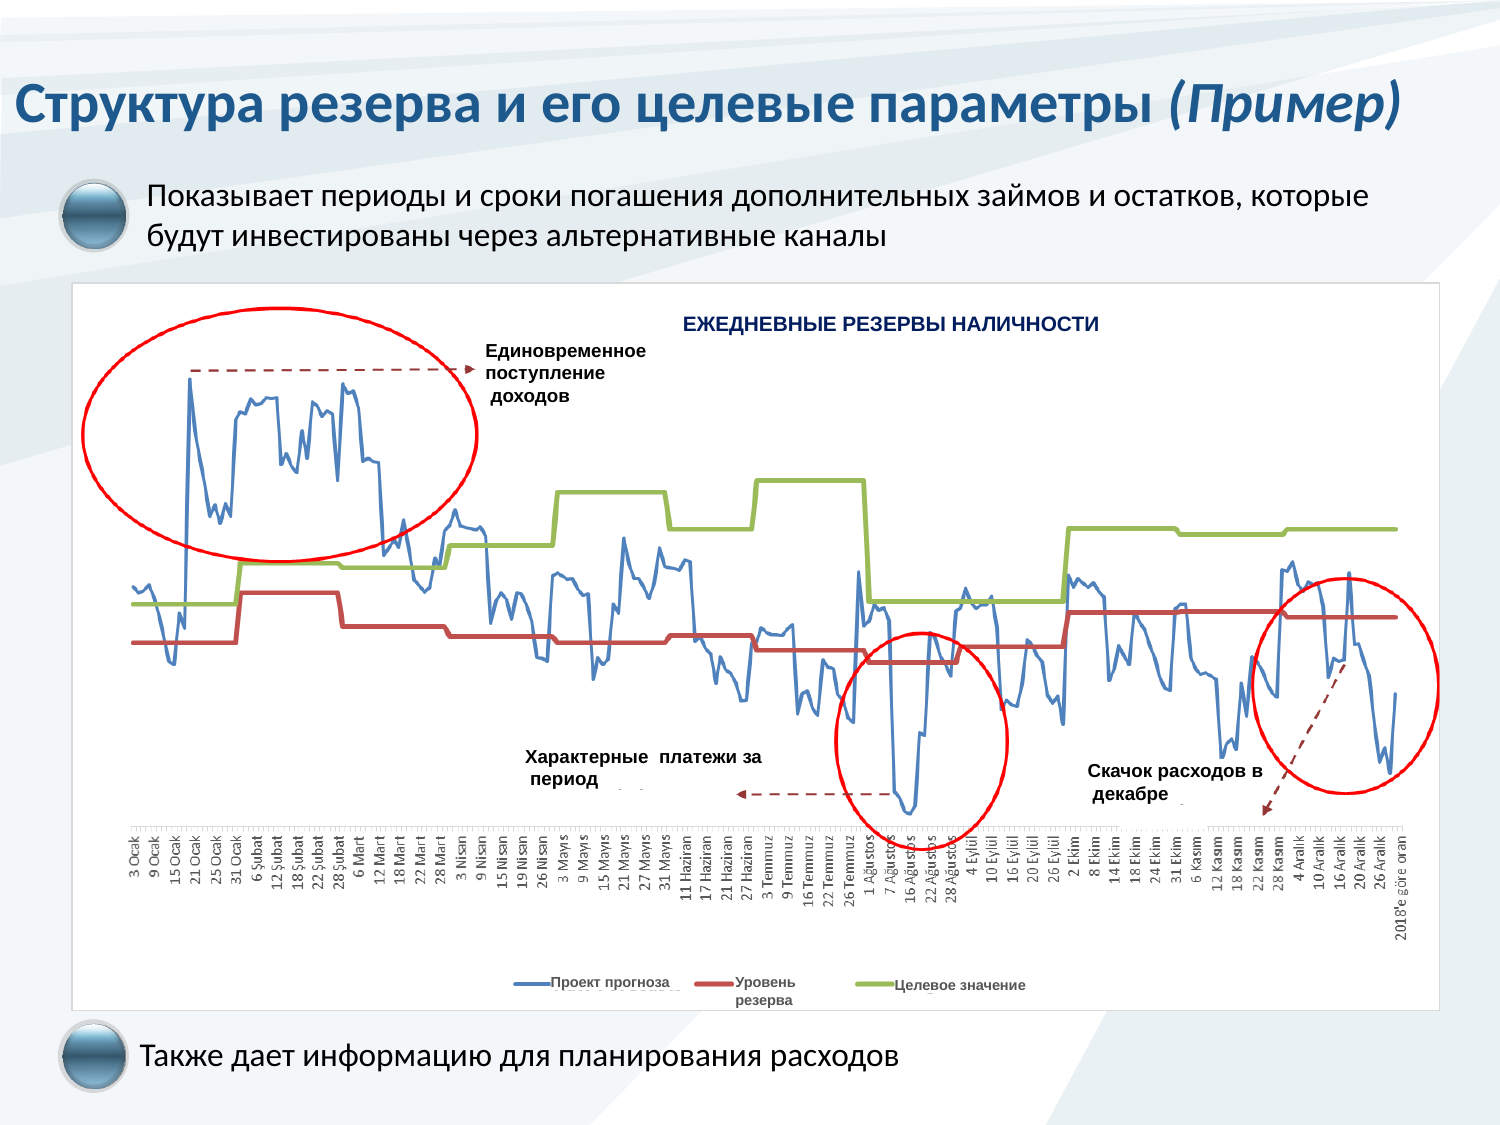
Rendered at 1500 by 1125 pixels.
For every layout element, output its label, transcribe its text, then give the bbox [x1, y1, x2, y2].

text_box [61, 1023, 126, 1090]
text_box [62, 182, 126, 249]
picture [70, 282, 1440, 1012]
text_box Также дает информацию для планирования расходов [128, 1025, 1256, 1081]
text_box Показывает периоды и сроки погашения дополнительных займов и остатков, которые будут инвестированы через альтернативные каналы [131, 166, 1414, 261]
title Структура резерва и его целевые параметры (Пример) [0, 5, 1500, 193]
